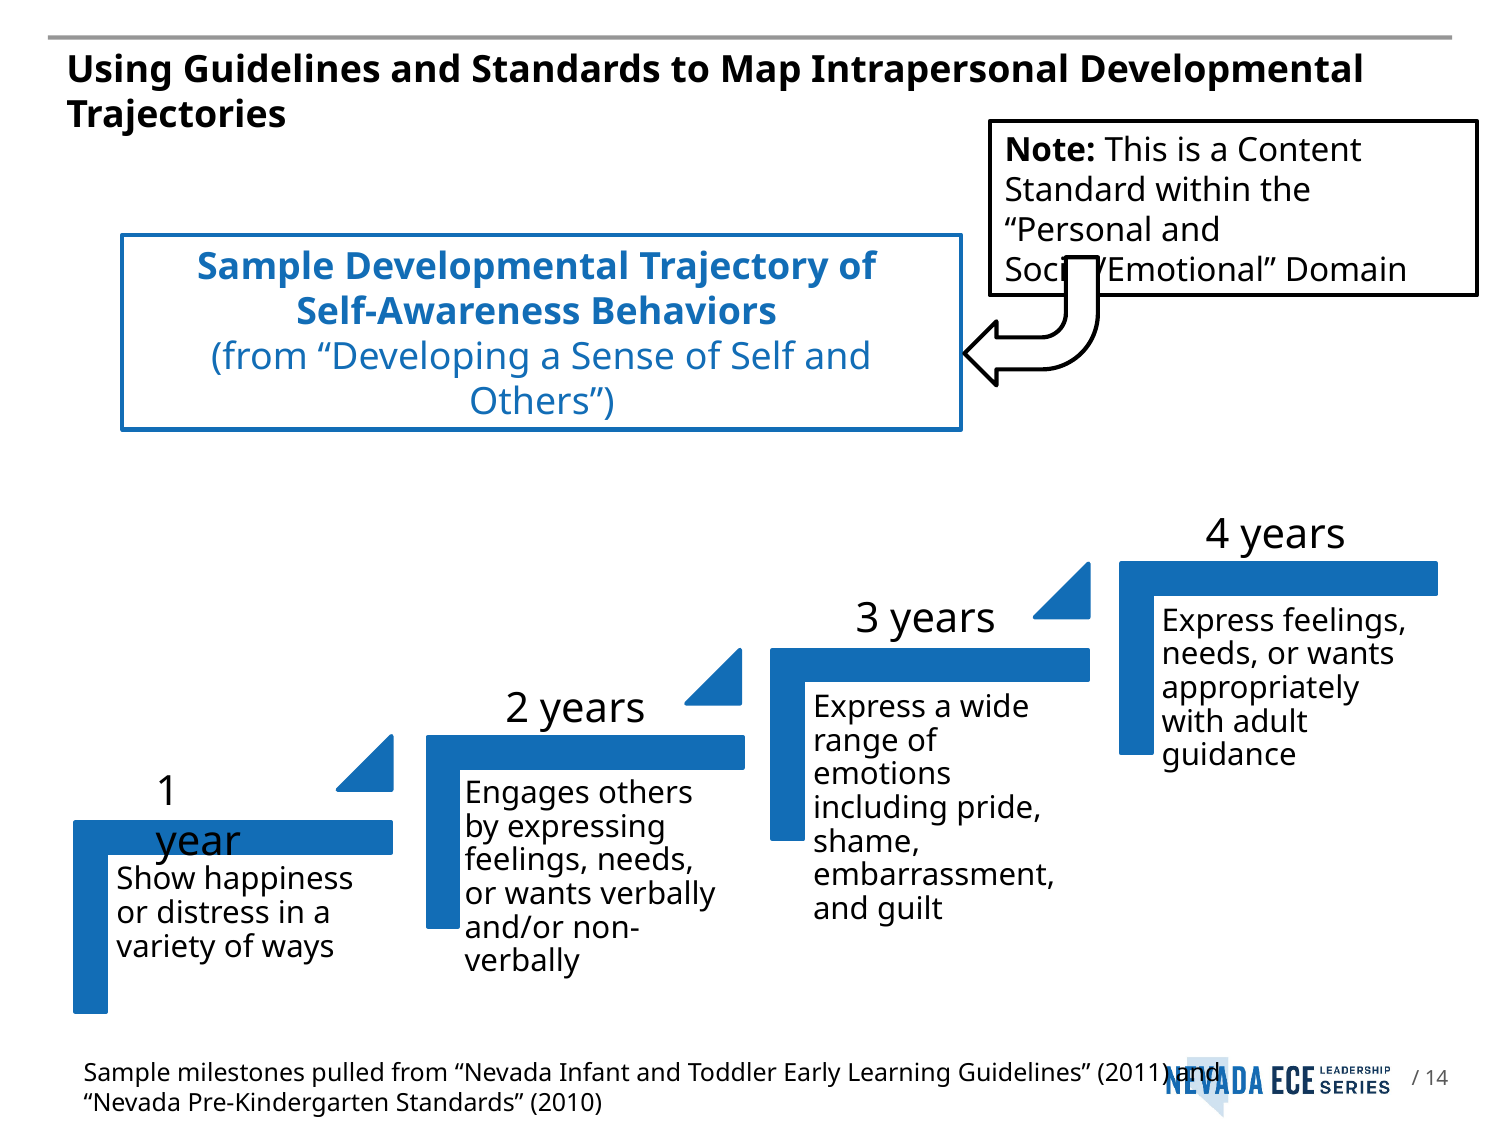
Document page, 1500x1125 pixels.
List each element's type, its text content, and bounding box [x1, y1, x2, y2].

text_box [962, 255, 1100, 383]
text_box Sample Developmental Trajectory of Self-Awareness Behaviors (from “Developing a Sense of Self and Others”) [120, 233, 963, 383]
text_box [140, 498, 1388, 823]
text_box Note: This is a Content Standard within the “Personal and Social/Emotional” Domain [988, 119, 1479, 297]
title Using Guidelines and Standards to Map Intrapersonal Developmental Trajectories [51, 37, 1449, 138]
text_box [74, 385, 1438, 1125]
